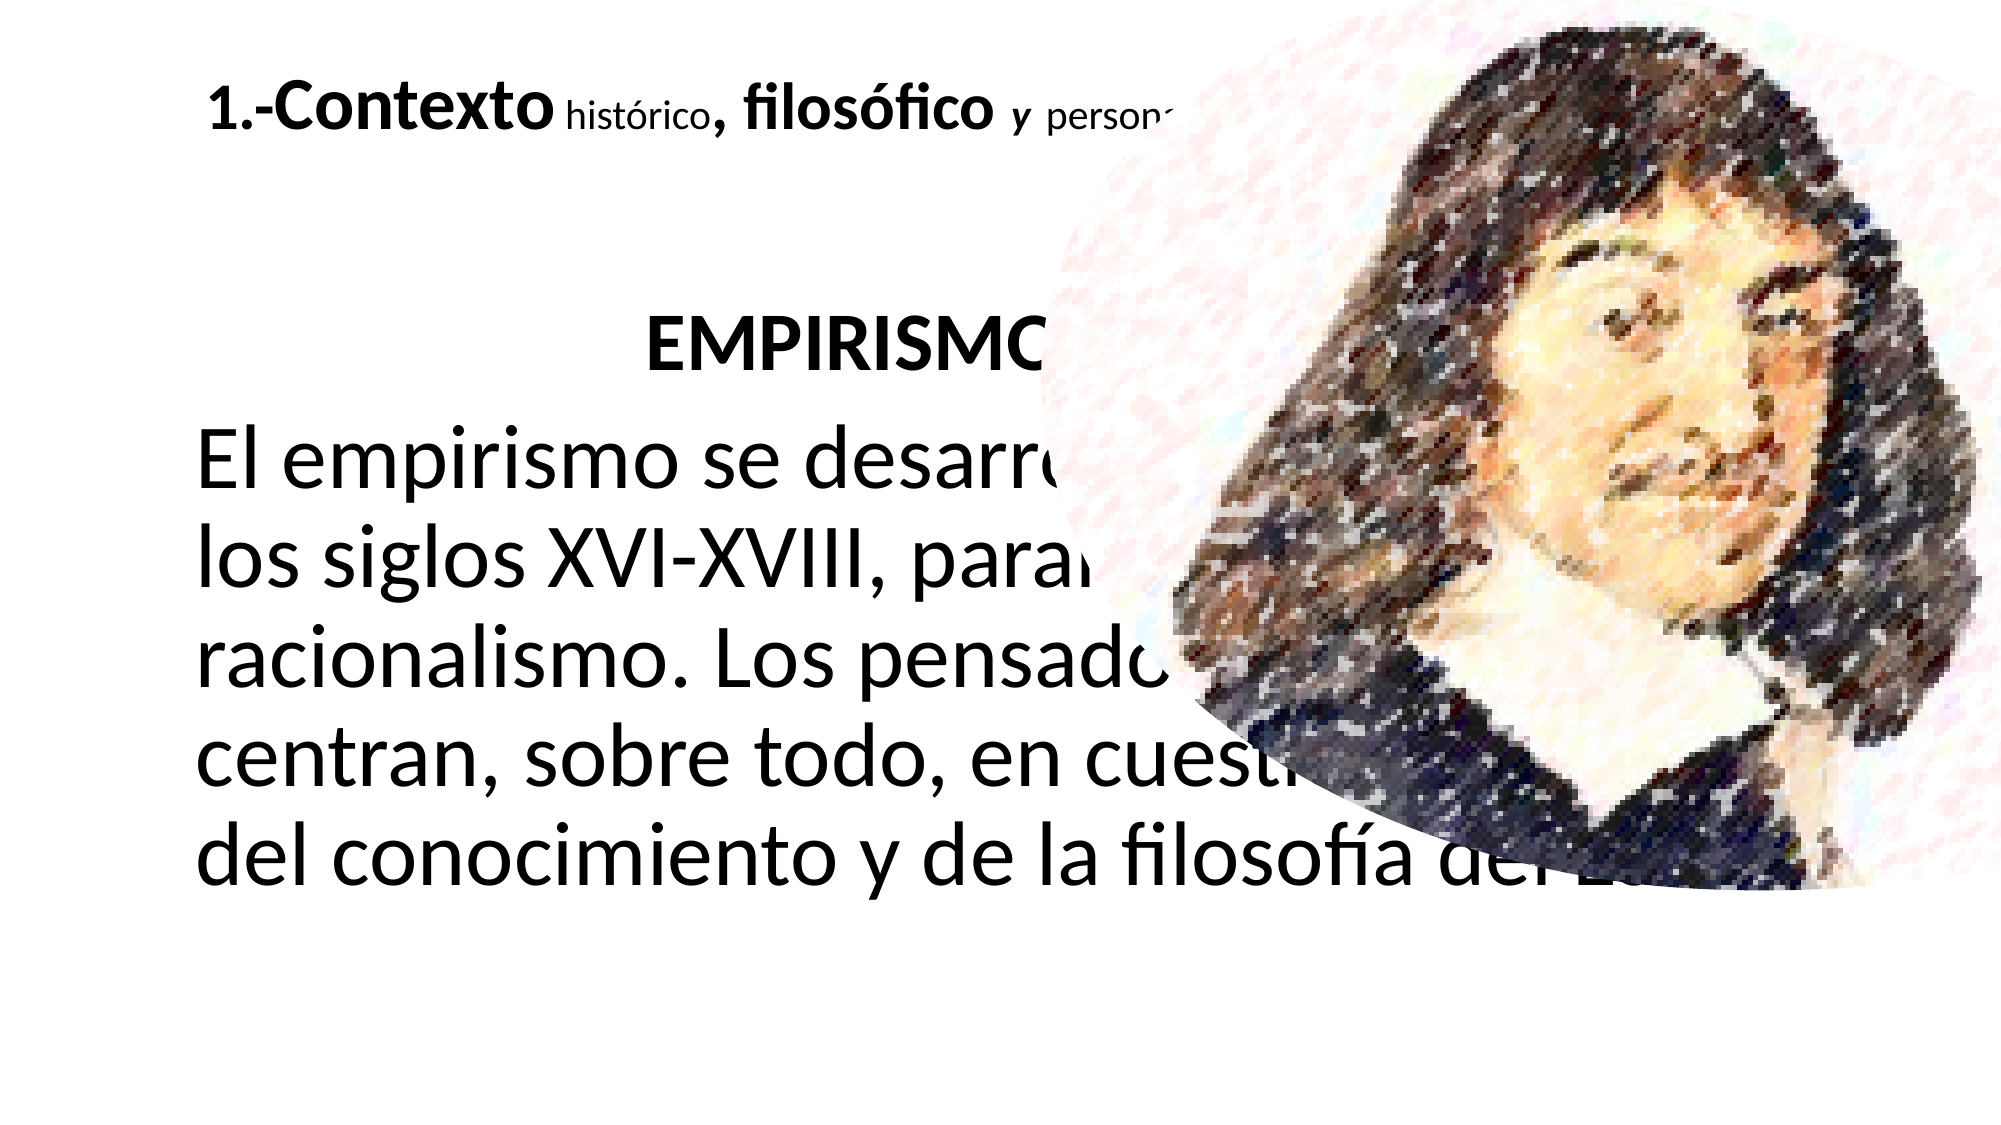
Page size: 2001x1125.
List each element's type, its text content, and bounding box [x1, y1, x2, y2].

picture [1041, 0, 2001, 891]
subtitle 1.-Contexto histórico, filosófico y personal EMPIRISMO El empirismo se desarrolla en Inglaterra entre los siglos XVI-XVIII, paralelamente al racionalismo. Los pensadores empiristas se centran, sobre todo, en cuestiones de teoría del conocimiento y de la filosofía del Estado [180, 57, 1931, 1056]
